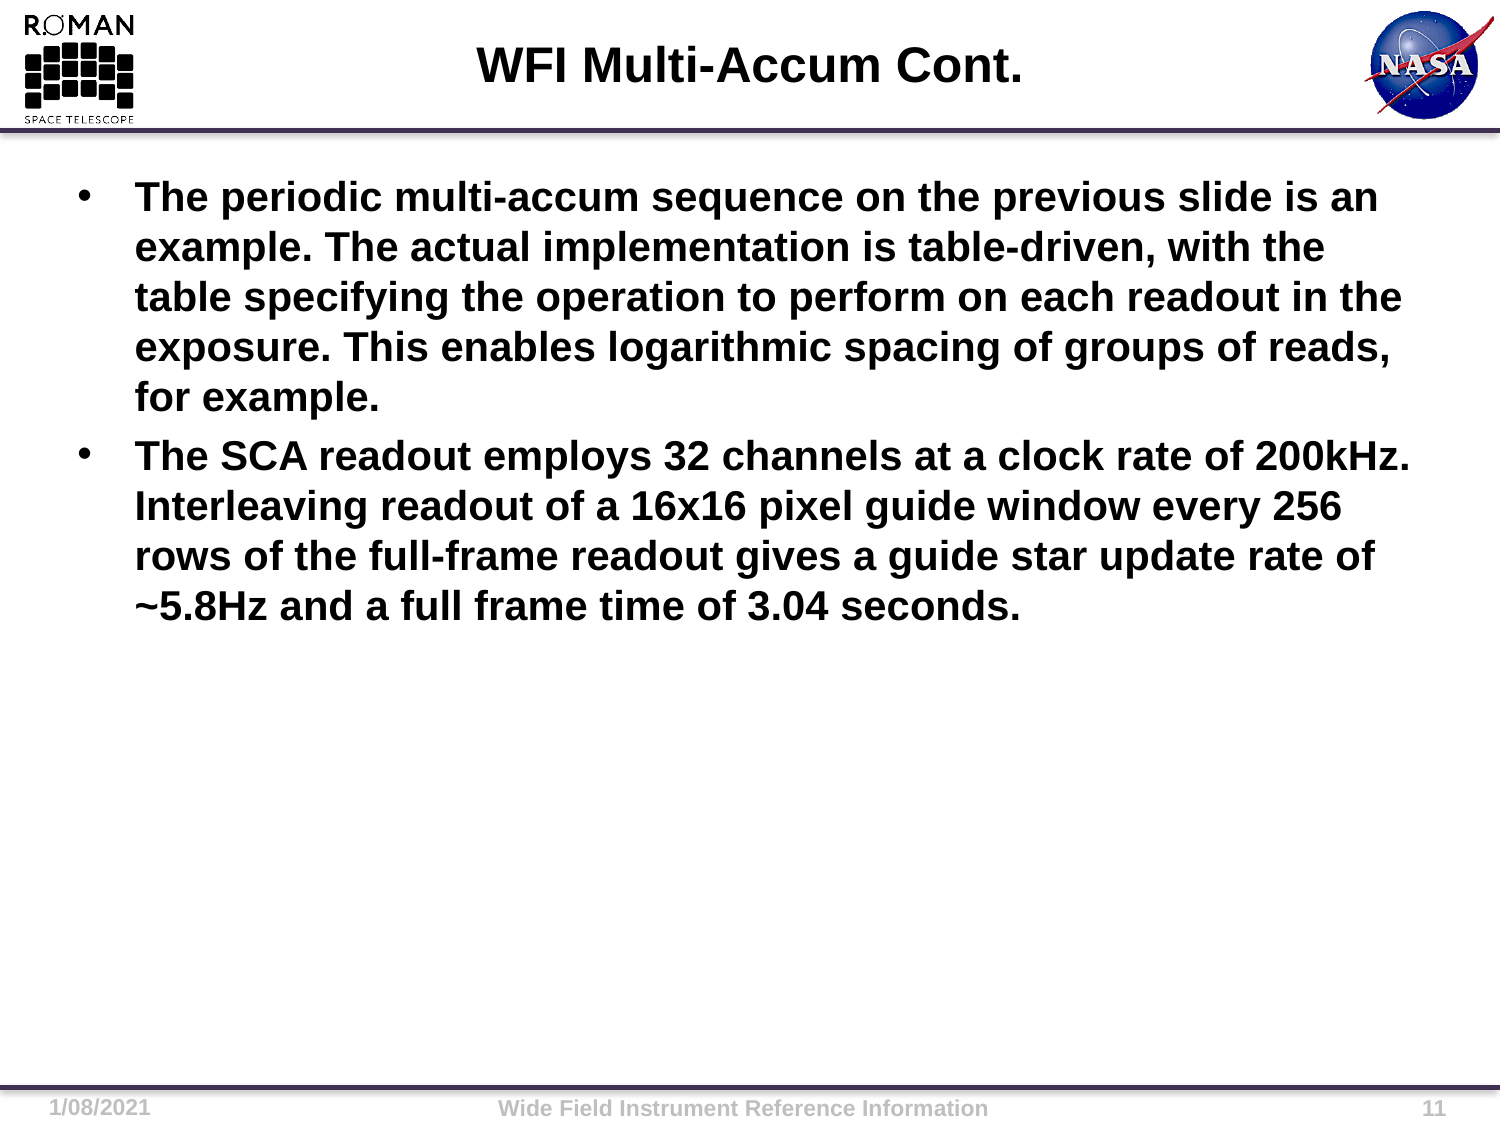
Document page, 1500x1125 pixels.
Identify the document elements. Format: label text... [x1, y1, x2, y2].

picture [1356, 4, 1494, 125]
picture [11, 1, 147, 137]
title WFI Multi-Accum Cont. [162, 12, 1338, 113]
list The periodic multi-accum sequence on the previous slide is an example. The actual implementation is table-driven, with the table specifying the operation to perform on each readout in the exposure. This enables logarithmic spacing of groups of reads, for example. The SCA readout employs 32 channels at a clock rate of 200kHz. Interleaving readout of a 16x16 pixel guide window every 256 rows of the full-frame readout gives a guide star update rate of ~5.8Hz and a full frame time of 3.04 seconds. [62, 162, 1438, 1076]
